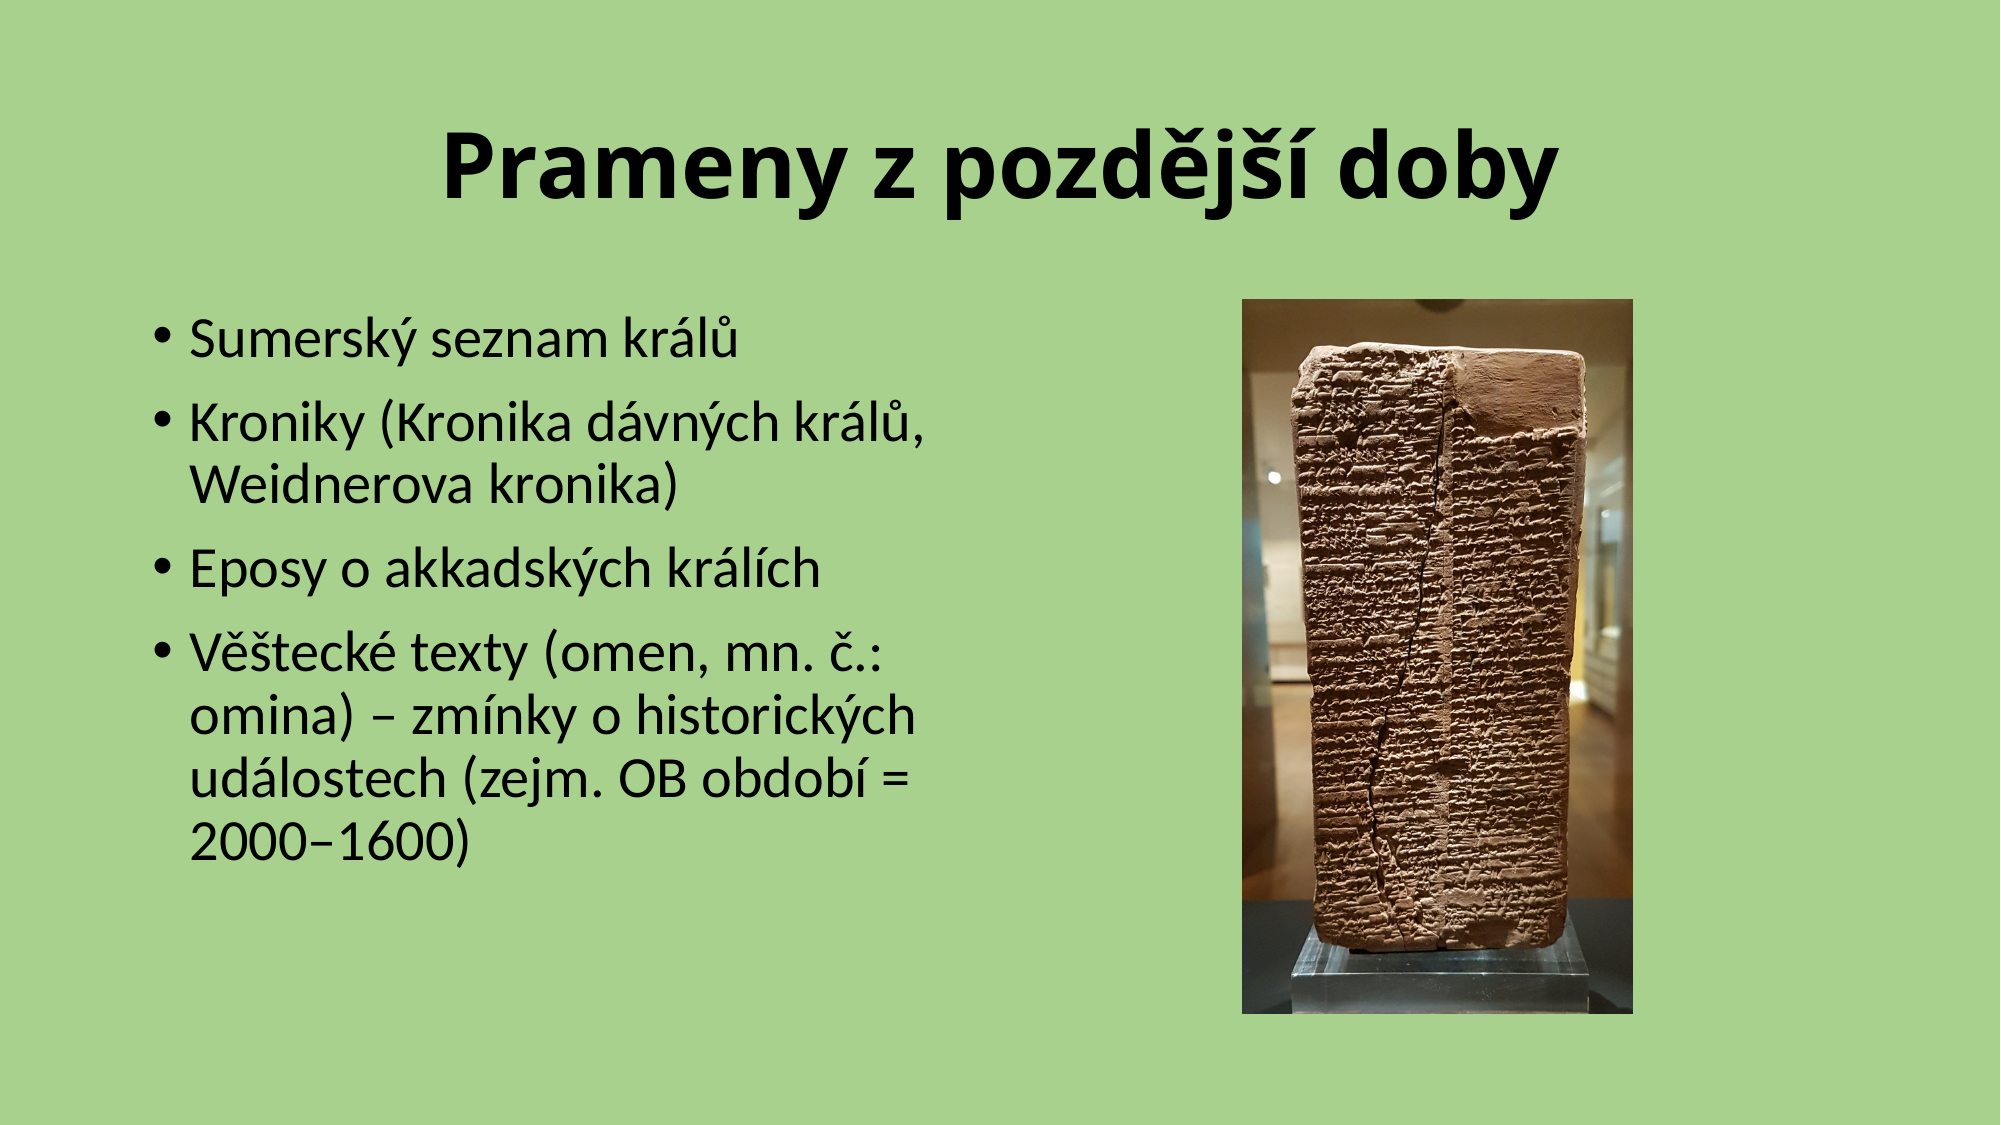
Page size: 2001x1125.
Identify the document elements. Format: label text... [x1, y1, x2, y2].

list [1242, 299, 1633, 1014]
list Sumerský seznam králů Kroniky (Kronika dávných králů, Weidnerova kronika) Eposy o akkadských králích Věštecké texty (omen, mn. č.: omina) – zmínky o historických událostech (zejm. OB období = 2000–1600) [137, 299, 988, 1014]
title Prameny z pozdější doby [137, 59, 1863, 278]
